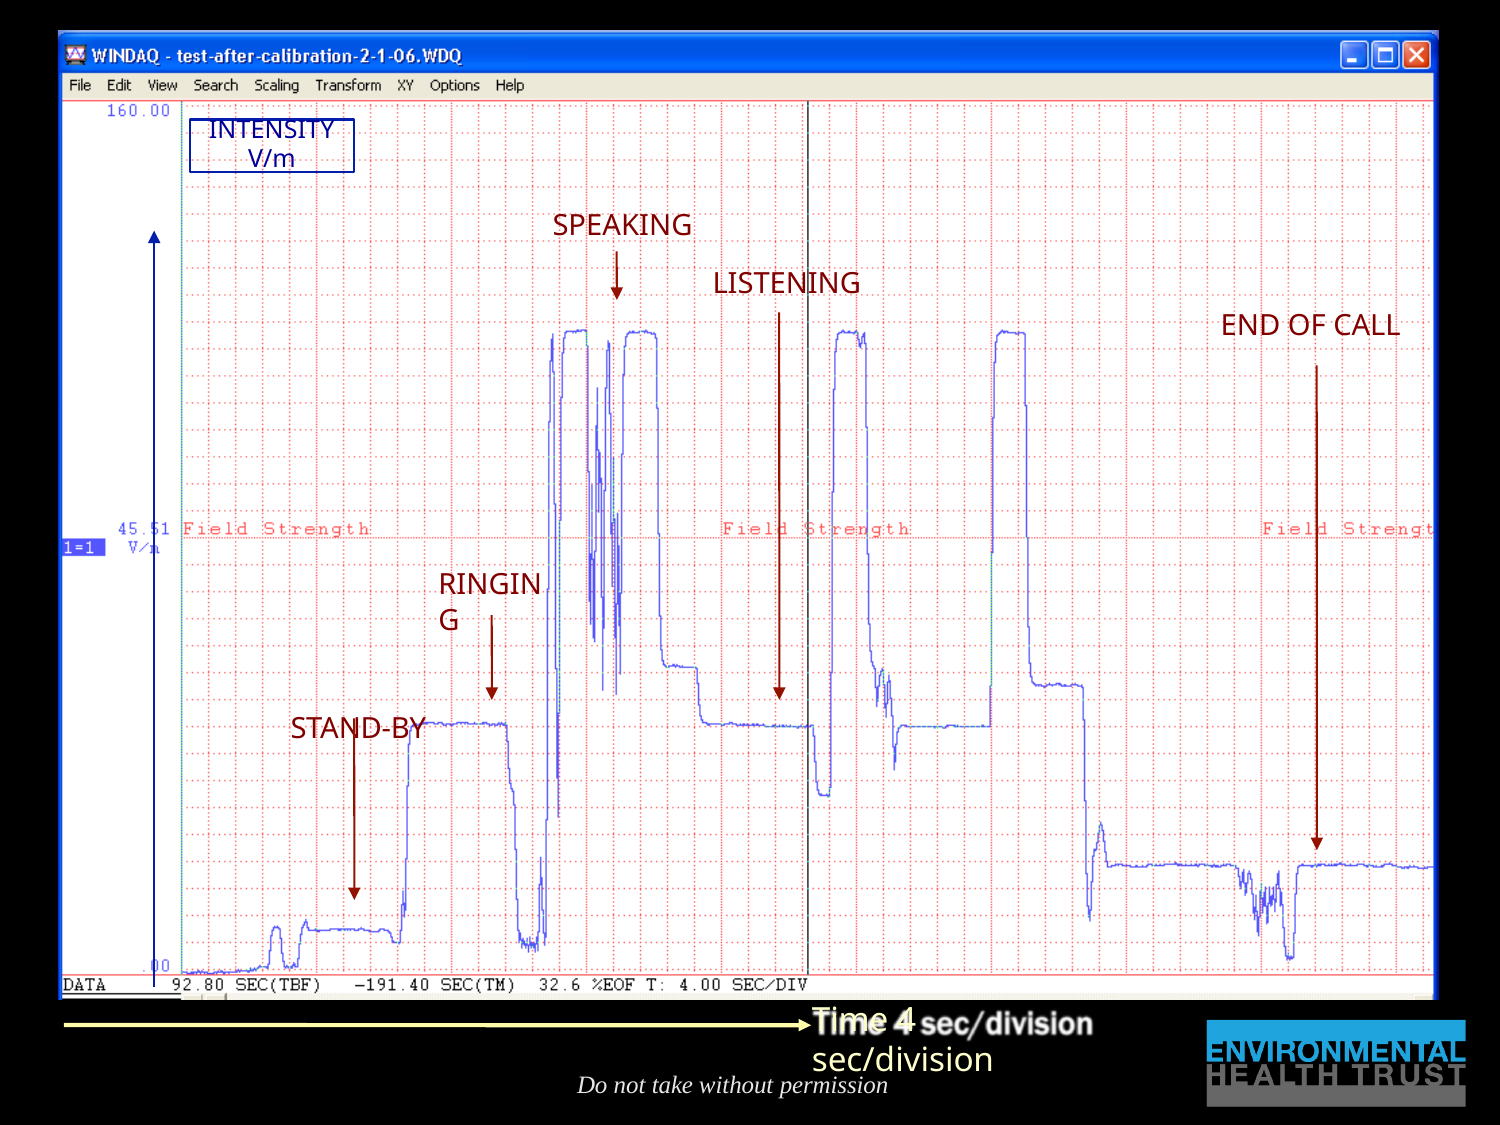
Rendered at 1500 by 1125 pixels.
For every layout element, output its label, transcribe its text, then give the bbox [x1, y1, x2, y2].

text_box [147, 230, 161, 244]
text_box [805, 994, 1102, 1047]
text_box [798, 1018, 805, 1032]
text_box RINGING STAND-BY [288, 565, 551, 745]
text_box SPEAKING LISTENING END OF CALL [550, 206, 1402, 342]
text_box Do not take without permission [575, 1071, 894, 1099]
text_box [1161, 844, 1500, 1125]
text_box [610, 287, 624, 300]
text_box [773, 687, 786, 700]
text_box Time 4 sec/division [809, 998, 1094, 1078]
text_box [57, 30, 1439, 1000]
text_box [348, 887, 361, 901]
text_box INTENSITY V/m [189, 119, 355, 173]
text_box [485, 687, 499, 700]
text_box [1310, 837, 1324, 844]
